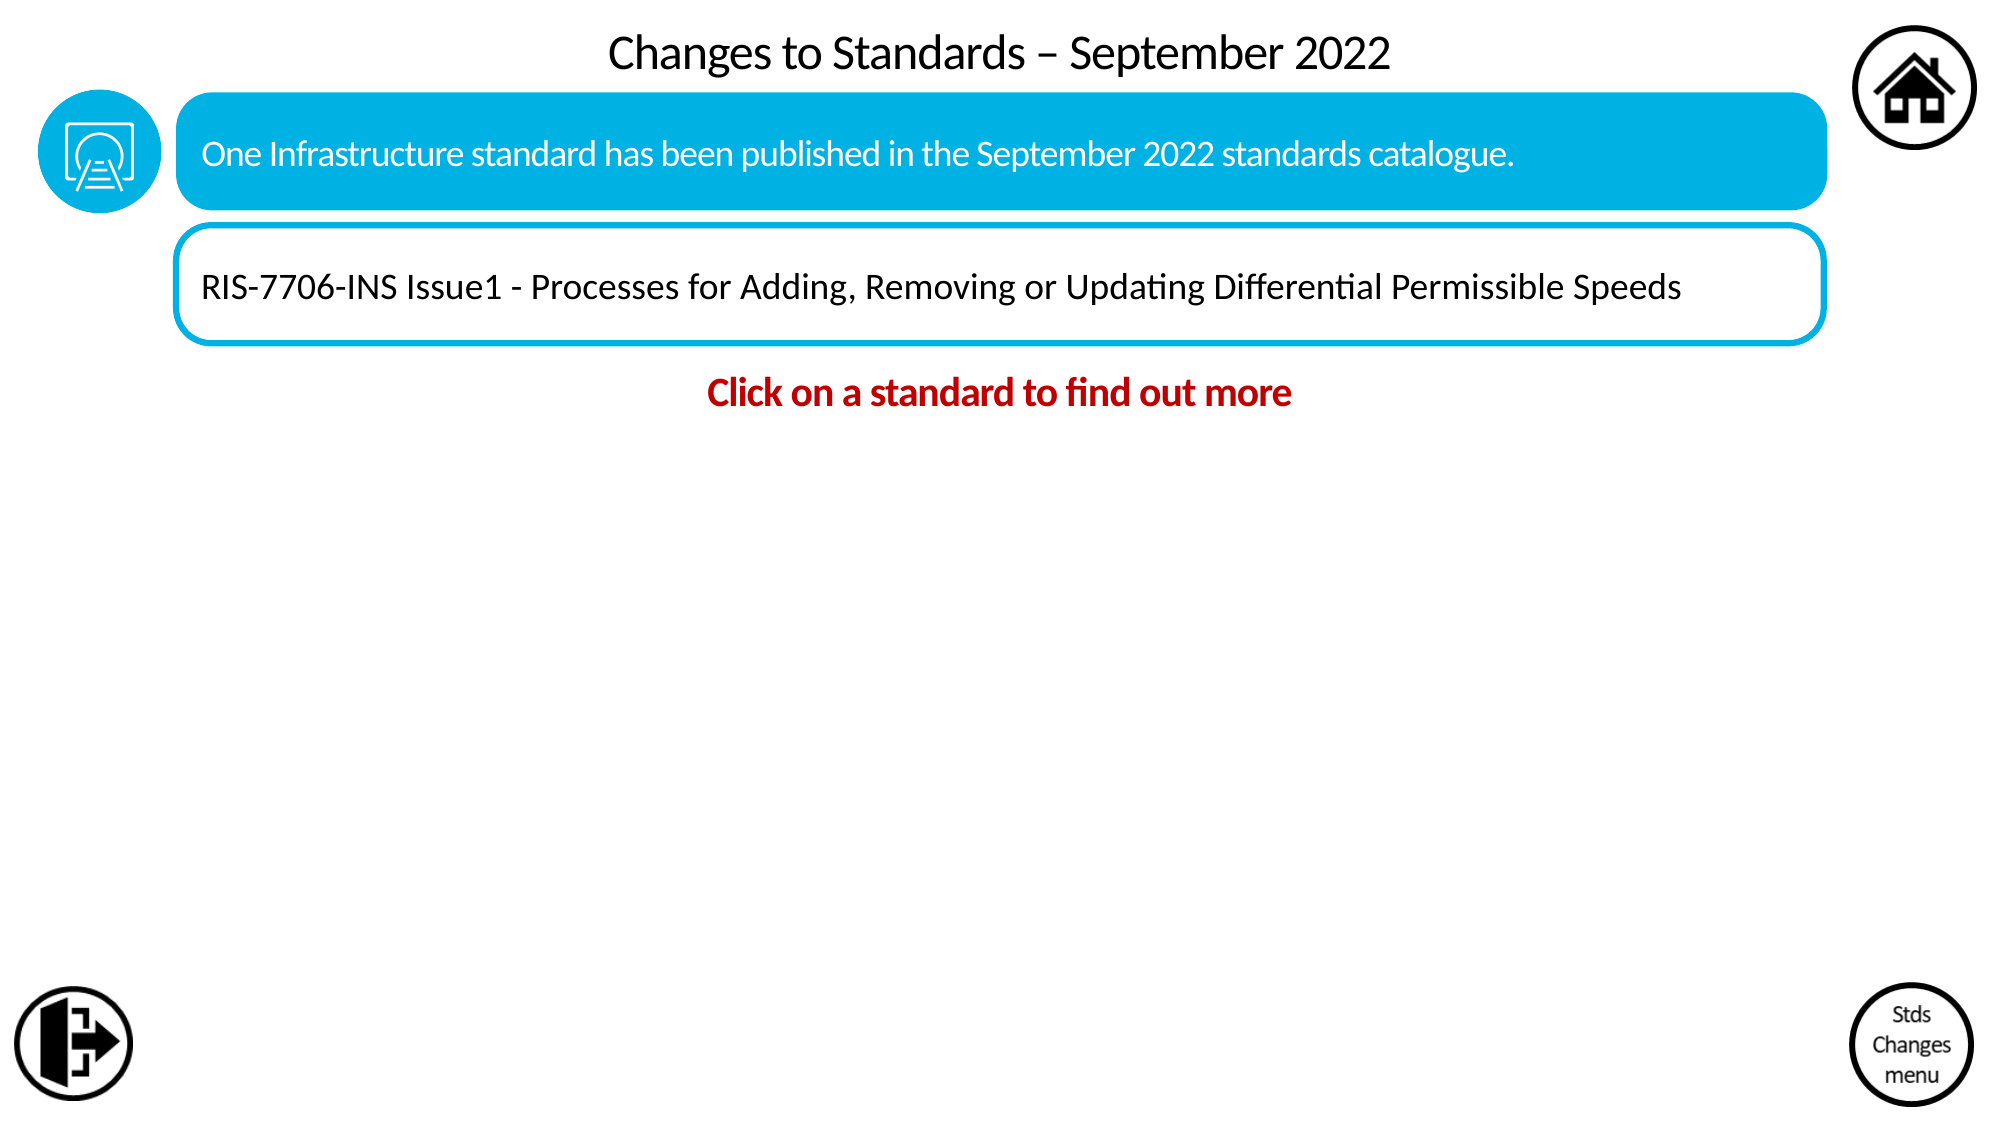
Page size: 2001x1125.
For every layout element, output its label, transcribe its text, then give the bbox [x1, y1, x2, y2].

picture [66, 123, 133, 180]
text_box One Infrastructure standard has been published in the September 2022 standards catalogue. [175, 91, 1829, 212]
picture [77, 161, 90, 190]
picture [108, 161, 162, 214]
text_box Changes to Standards – September 2022 [394, 0, 1606, 100]
text_box RIS-7706-INS Issue1 - Processes for Adding, Removing or Updating Differential Permissible Speeds [175, 224, 1825, 345]
picture [14, 986, 133, 1101]
picture [1849, 982, 1974, 1107]
picture [37, 159, 91, 214]
picture [1851, 25, 1977, 150]
picture [37, 89, 89, 144]
picture [110, 89, 162, 141]
picture [109, 160, 122, 190]
picture [76, 133, 123, 168]
text_box Click on a standard to find out more [394, 357, 1606, 423]
